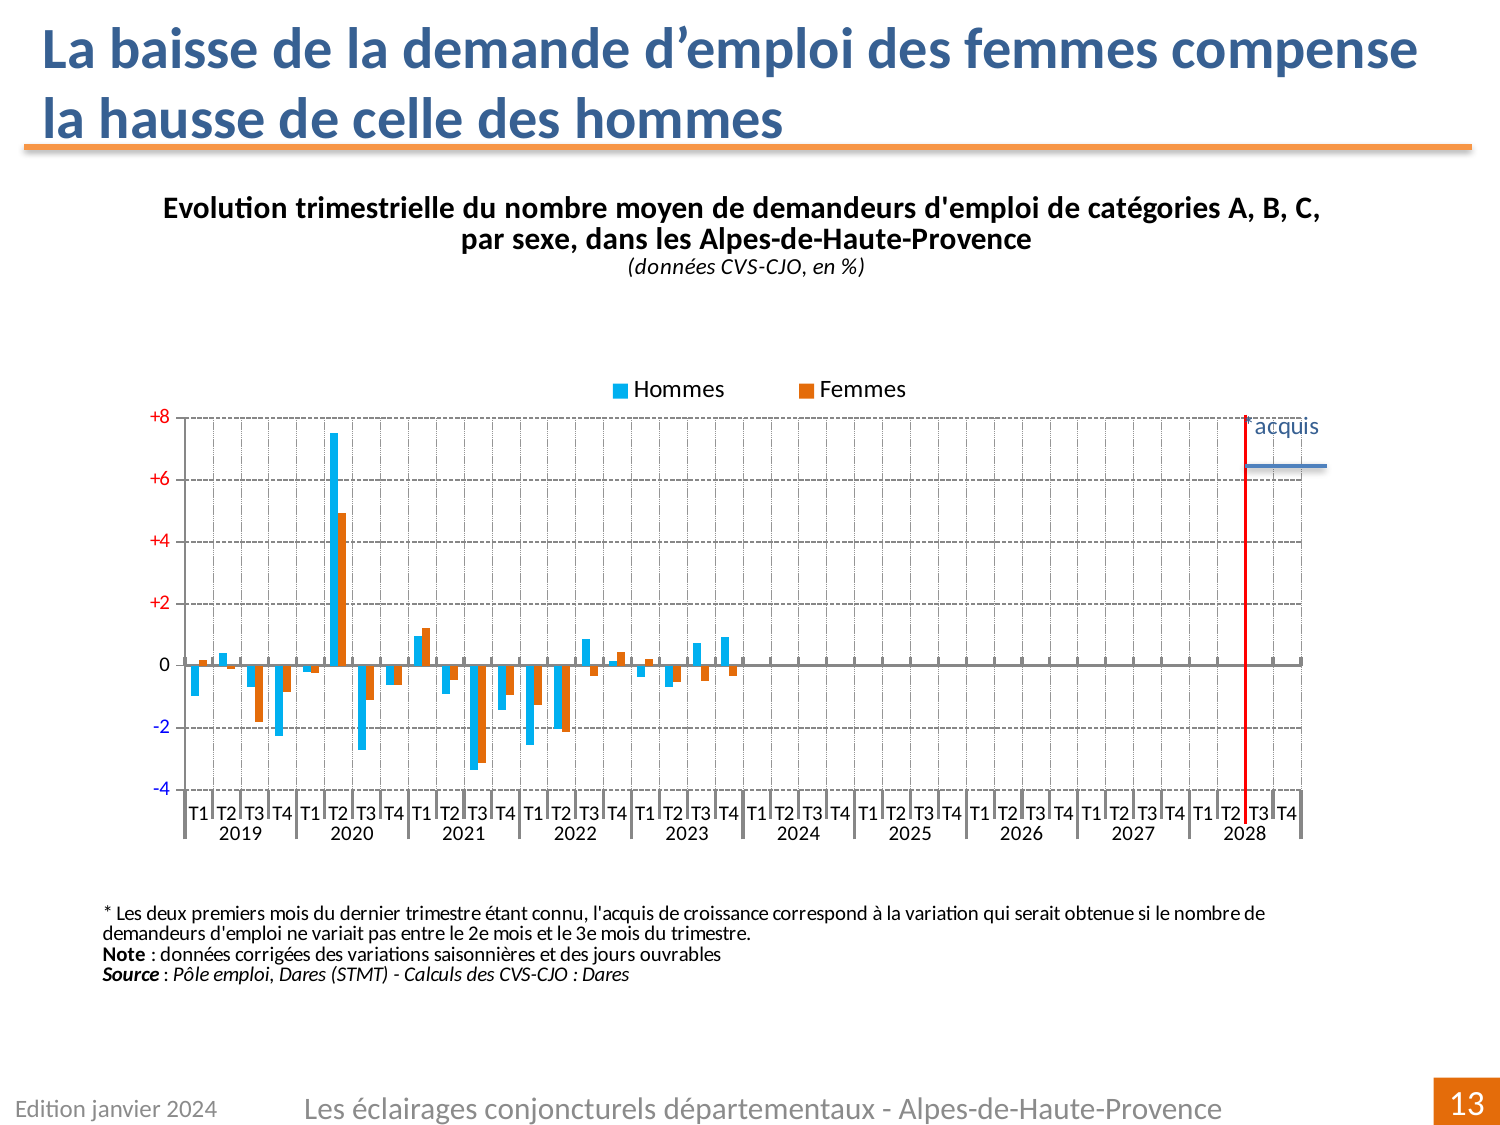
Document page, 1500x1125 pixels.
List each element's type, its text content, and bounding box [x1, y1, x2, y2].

slide_number Edition janvier 2024 [0, 1077, 350, 1125]
slide_number 13 [1433, 1077, 1500, 1125]
footer Les éclairages conjoncturels départementaux - Alpes-de-Haute-Provence [350, 1077, 1241, 1125]
chart [74, 187, 1366, 1027]
text_box La baisse de la demande d’emploi des femmes compense la hausse de celle des hommes [27, 2, 1490, 158]
